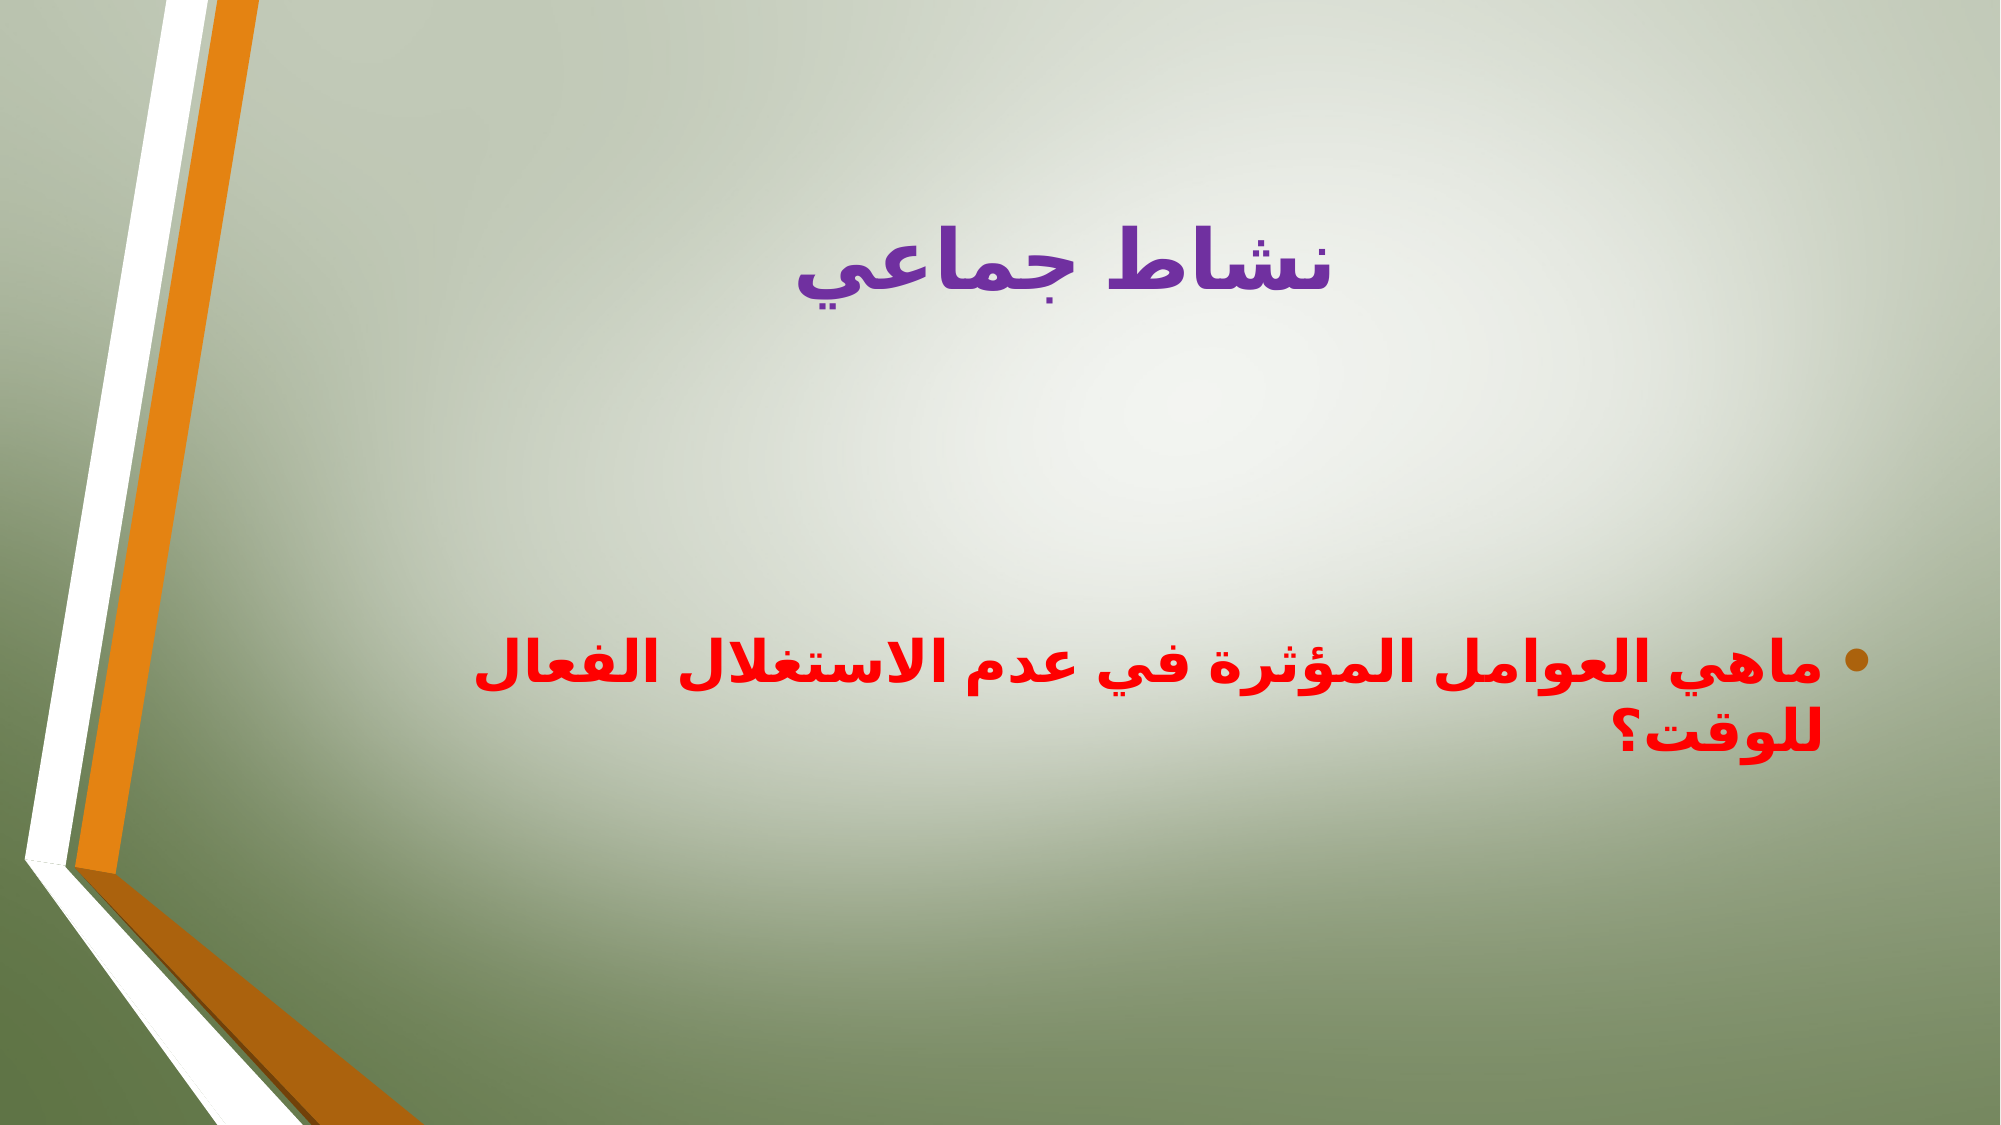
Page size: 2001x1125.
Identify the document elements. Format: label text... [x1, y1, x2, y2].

title نشاط جماعي [243, 112, 1887, 400]
list ماهي العوامل المؤثرة في عدم الاستغلال الفعال للوقت؟ [243, 437, 1887, 950]
